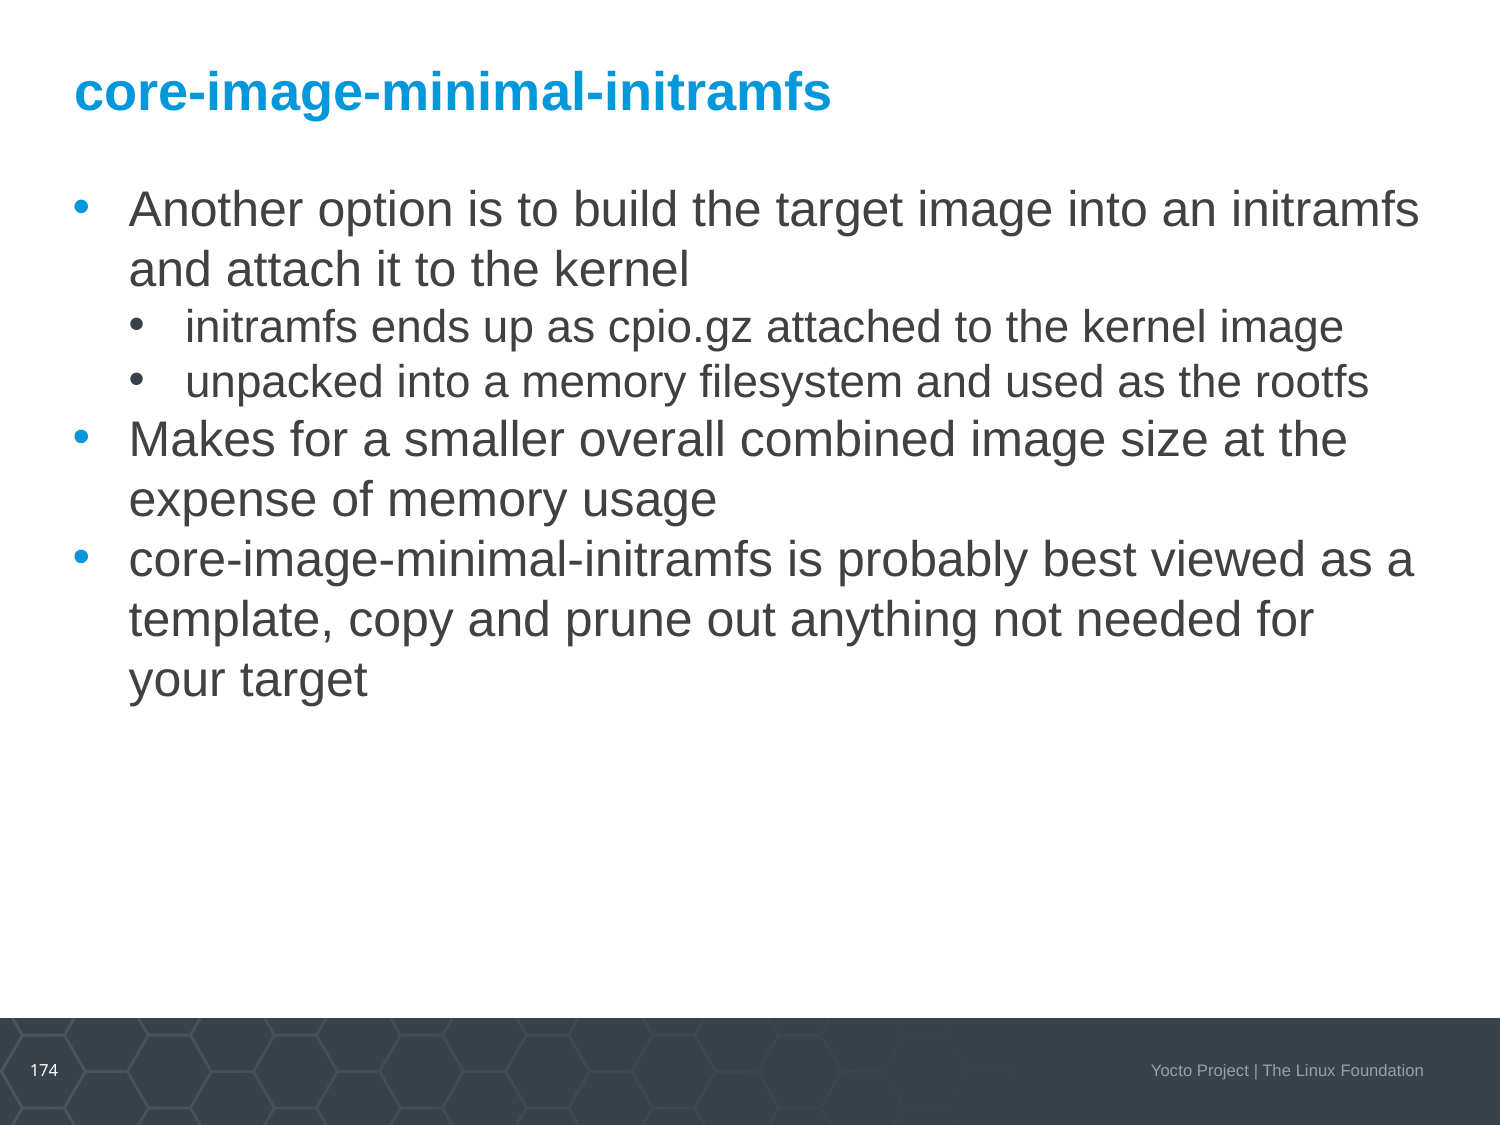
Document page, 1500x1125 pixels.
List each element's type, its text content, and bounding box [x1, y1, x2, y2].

title core-image-minimal-initramfs [74, 67, 1425, 213]
list Another option is to build the target image into an initramfs and attach it to the kernel initramfs ends up as cpio.gz attached to the kernel image unpacked into a memory filesystem and used as the rootfs Makes for a smaller overall combined image size at the expense of memory usage core-image-minimal-initramfs is probably best viewed as a template, copy and prune out anything not needed for your target [72, 176, 1423, 984]
picture [0, 0, 1500, 1125]
